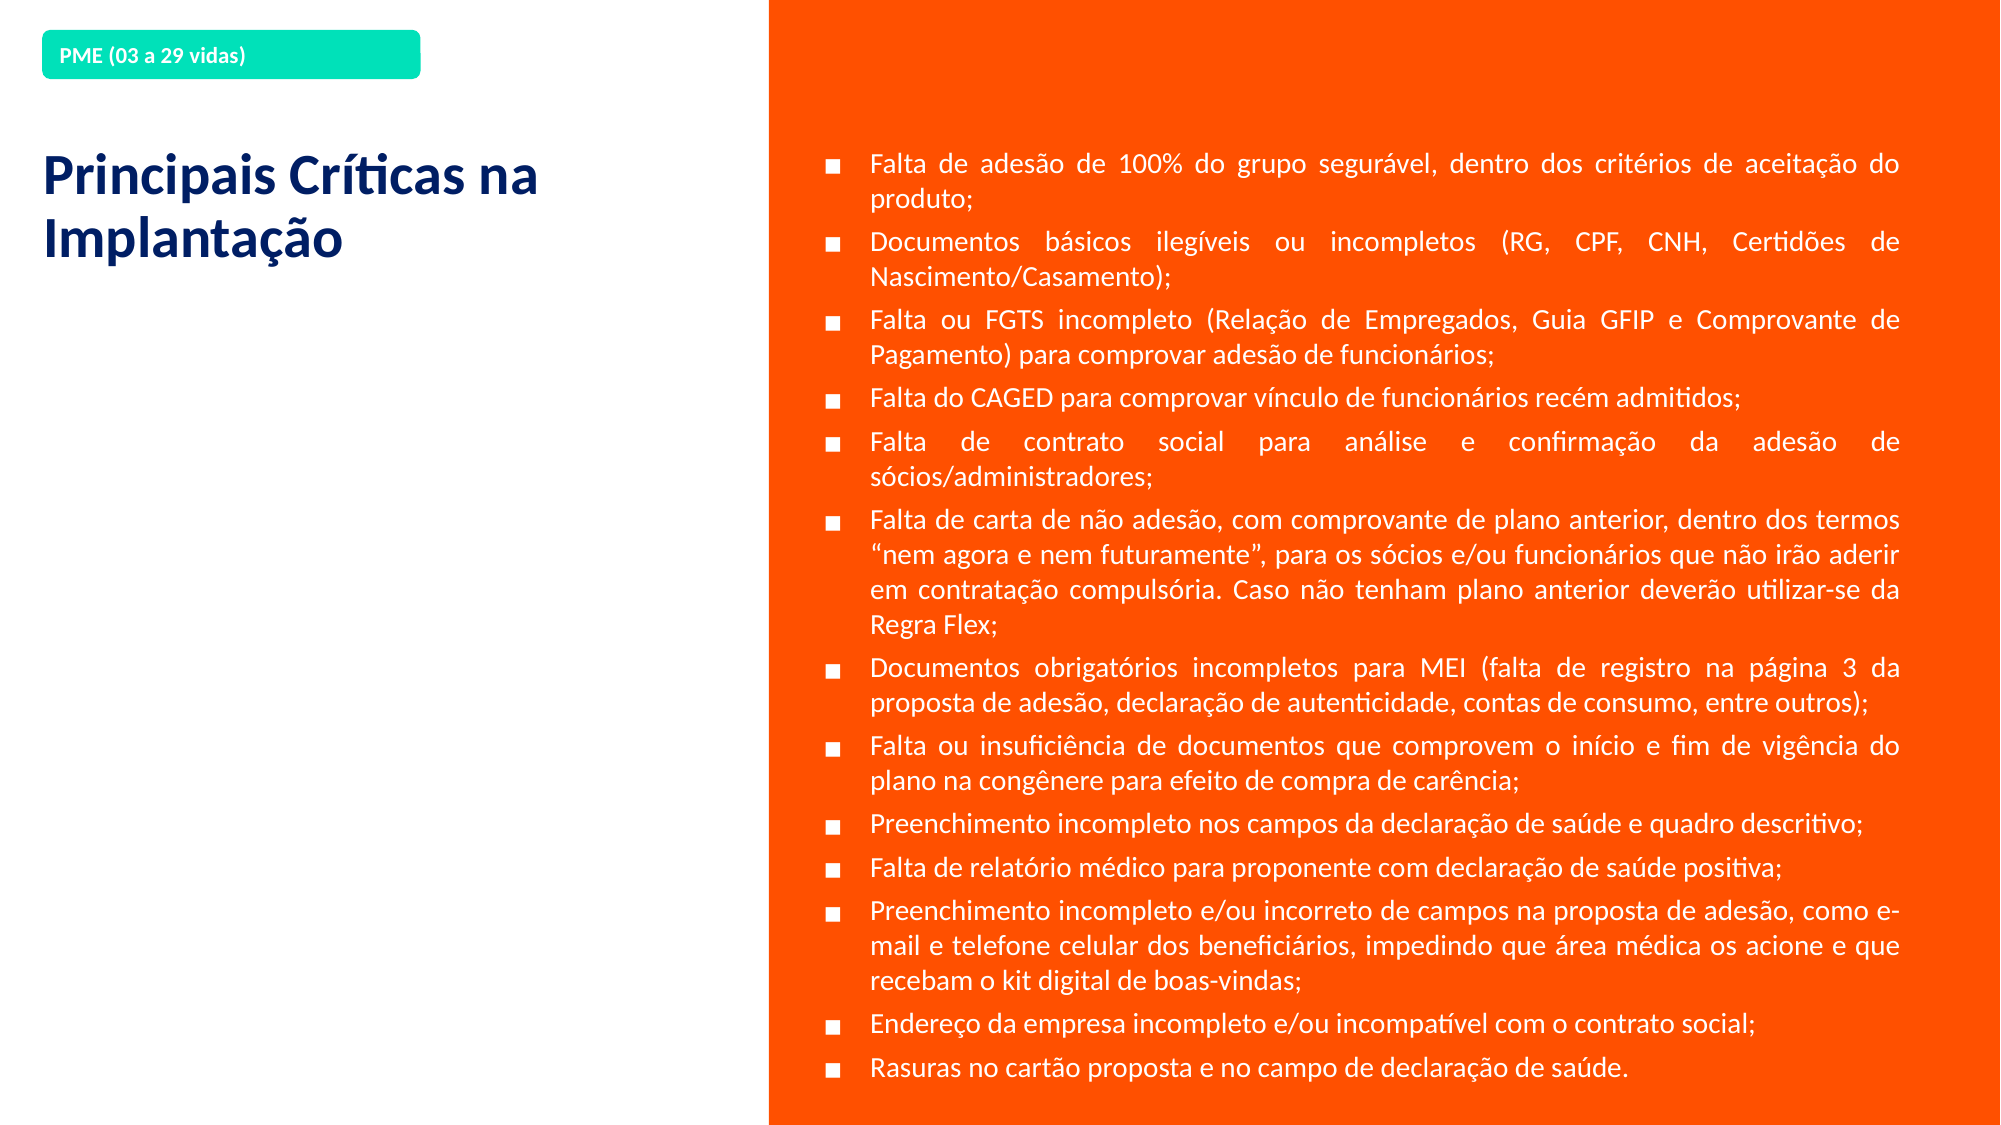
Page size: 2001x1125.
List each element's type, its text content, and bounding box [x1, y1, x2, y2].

text_box Falta de adesão de 100% do grupo segurável, dentro dos critérios de aceitação do produto; Documentos básicos ilegíveis ou incompletos (RG, CPF, CNH, Certidões de Nascimento/Casamento); Falta ou FGTS incompleto (Relação de Empregados, Guia GFIP e Comprovante de Pagamento) para comprovar adesão de funcionários; Falta do CAGED para comprovar vínculo de funcionários recém admitidos; Falta de contrato social para análise e confirmação da adesão de sócios/administradores; Falta de carta de não adesão, com comprovante de plano anterior, dentro dos termos “nem agora e nem futuramente”, para os sócios e/ou funcionários que não irão aderir em contratação compulsória. Caso não tenham plano anterior deverão utilizar-se da Regra Flex; Documentos obrigatórios incompletos para MEI (falta de registro na página 3 da proposta de adesão, declaração de autenticidade, contas de consumo, entre outros); Falta ou insuficiência de documentos que comprovem o início e fim de vigência do plano na congênere para efeito de compra de carência; Preenchimento incompleto nos campos da declaração de saúde e quadro descritivo; Falta de relatório médico para proponente com declaração de saúde positiva; Preenchimento incompleto e/ou incorreto de campos na proposta de adesão, como e-mail e telefone celular dos beneficiários, impedindo que área médica os acione e que recebam o kit digital de boas-vindas; Endereço da empresa incompleto e/ou incompatível com o contrato social; Rasuras no cartão proposta e no campo de declaração de saúde. [808, 136, 1916, 1098]
text_box Principais Críticas na Implantação [28, 136, 808, 216]
text_box [768, 0, 2000, 1125]
text_box PME (03 a 29 vidas) [42, 29, 421, 80]
